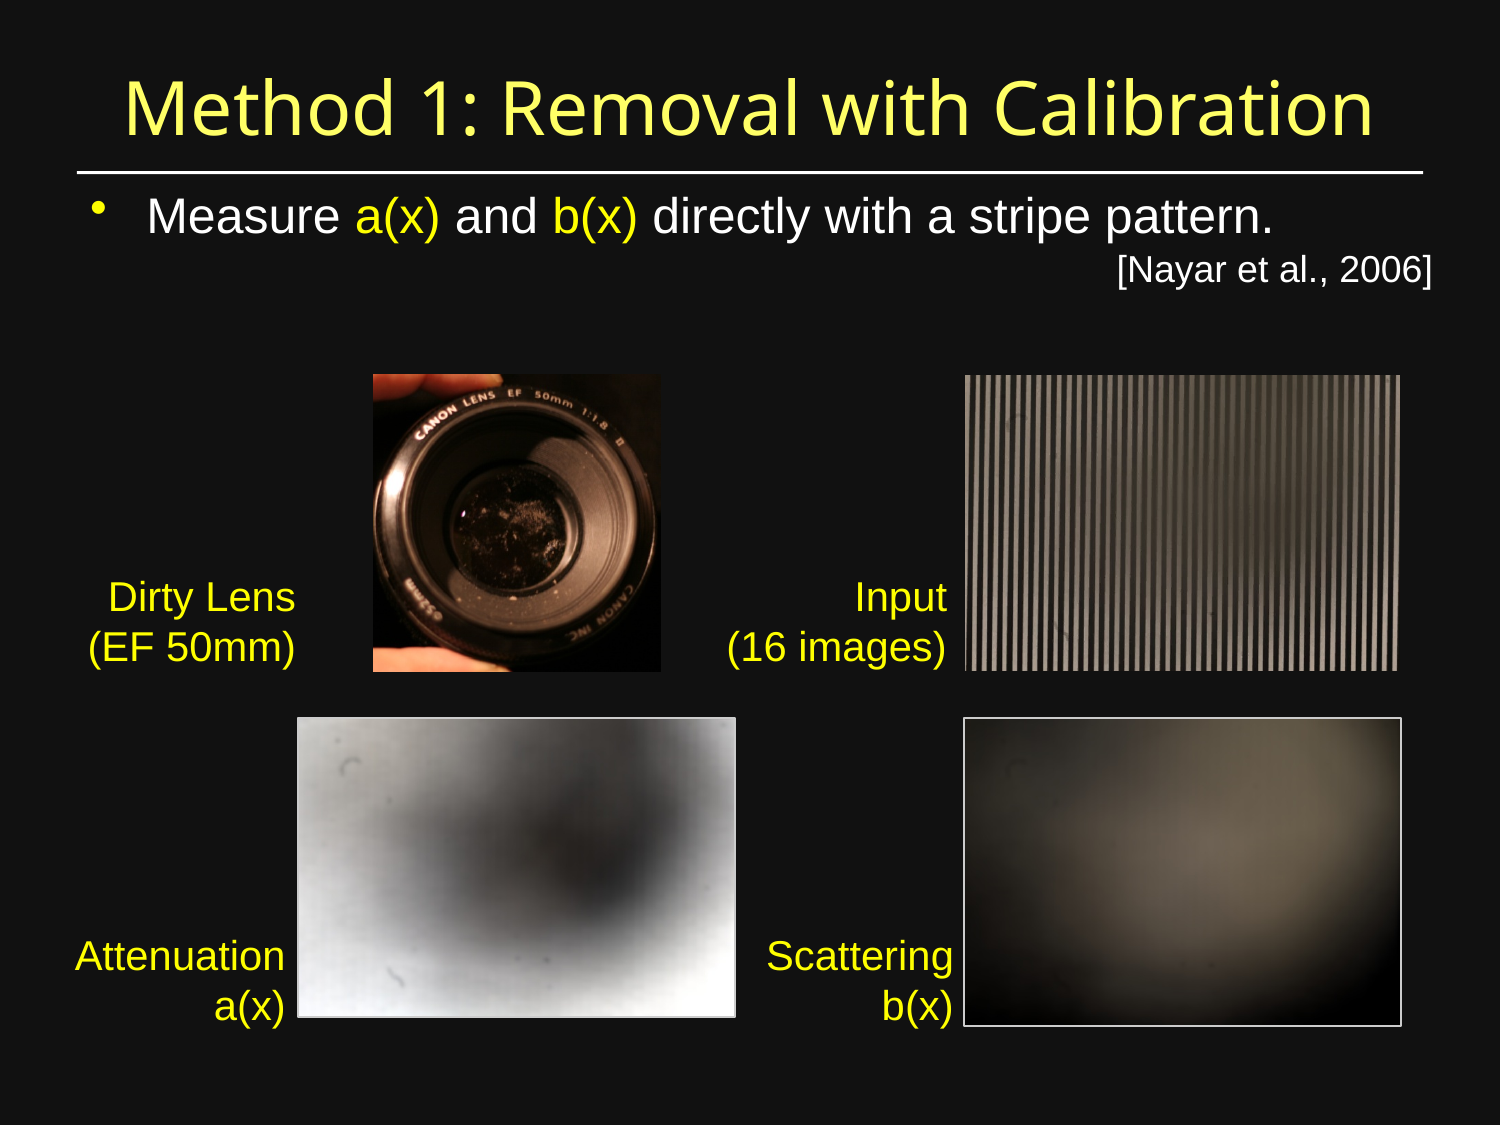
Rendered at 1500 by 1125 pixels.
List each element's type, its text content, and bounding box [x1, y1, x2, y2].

text_box Attenuation a(x) [59, 921, 301, 1037]
text_box [Nayar et al., 2006] [1101, 237, 1449, 298]
text_box Scattering b(x) [750, 921, 969, 1037]
text_box Dirty Lens (EF 50mm) [72, 562, 311, 678]
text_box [964, 374, 1401, 673]
picture [373, 374, 661, 673]
picture [299, 719, 735, 1017]
text_box Input (16 images) [711, 562, 961, 678]
picture [965, 719, 1400, 1026]
list Measure a(x) and b(x) directly with a stripe pattern. [74, 175, 1426, 263]
title Method 1: Removal with Calibration [0, 44, 1500, 166]
